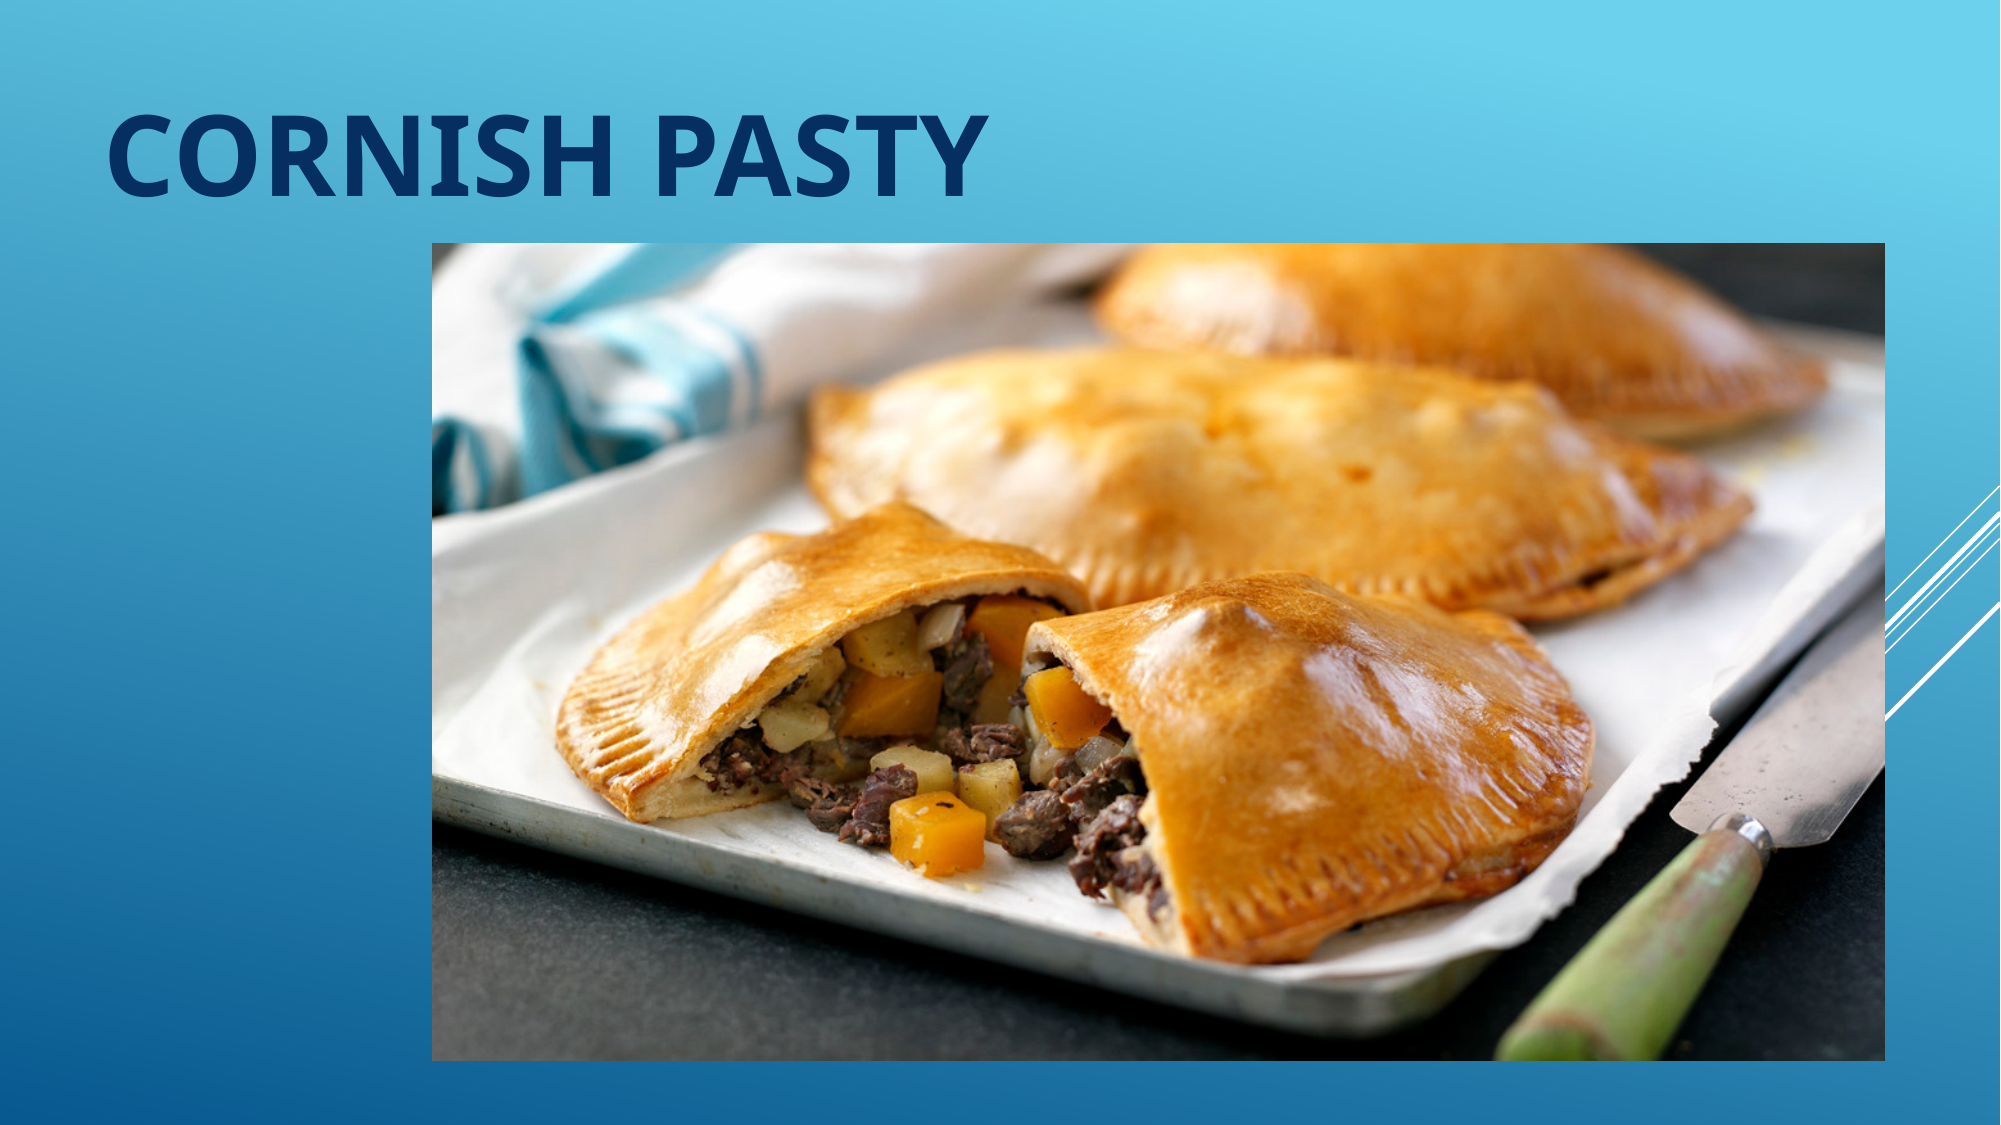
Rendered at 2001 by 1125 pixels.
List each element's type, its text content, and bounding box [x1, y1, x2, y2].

title Cornish pasty [89, 27, 1490, 276]
picture [432, 243, 1885, 1061]
